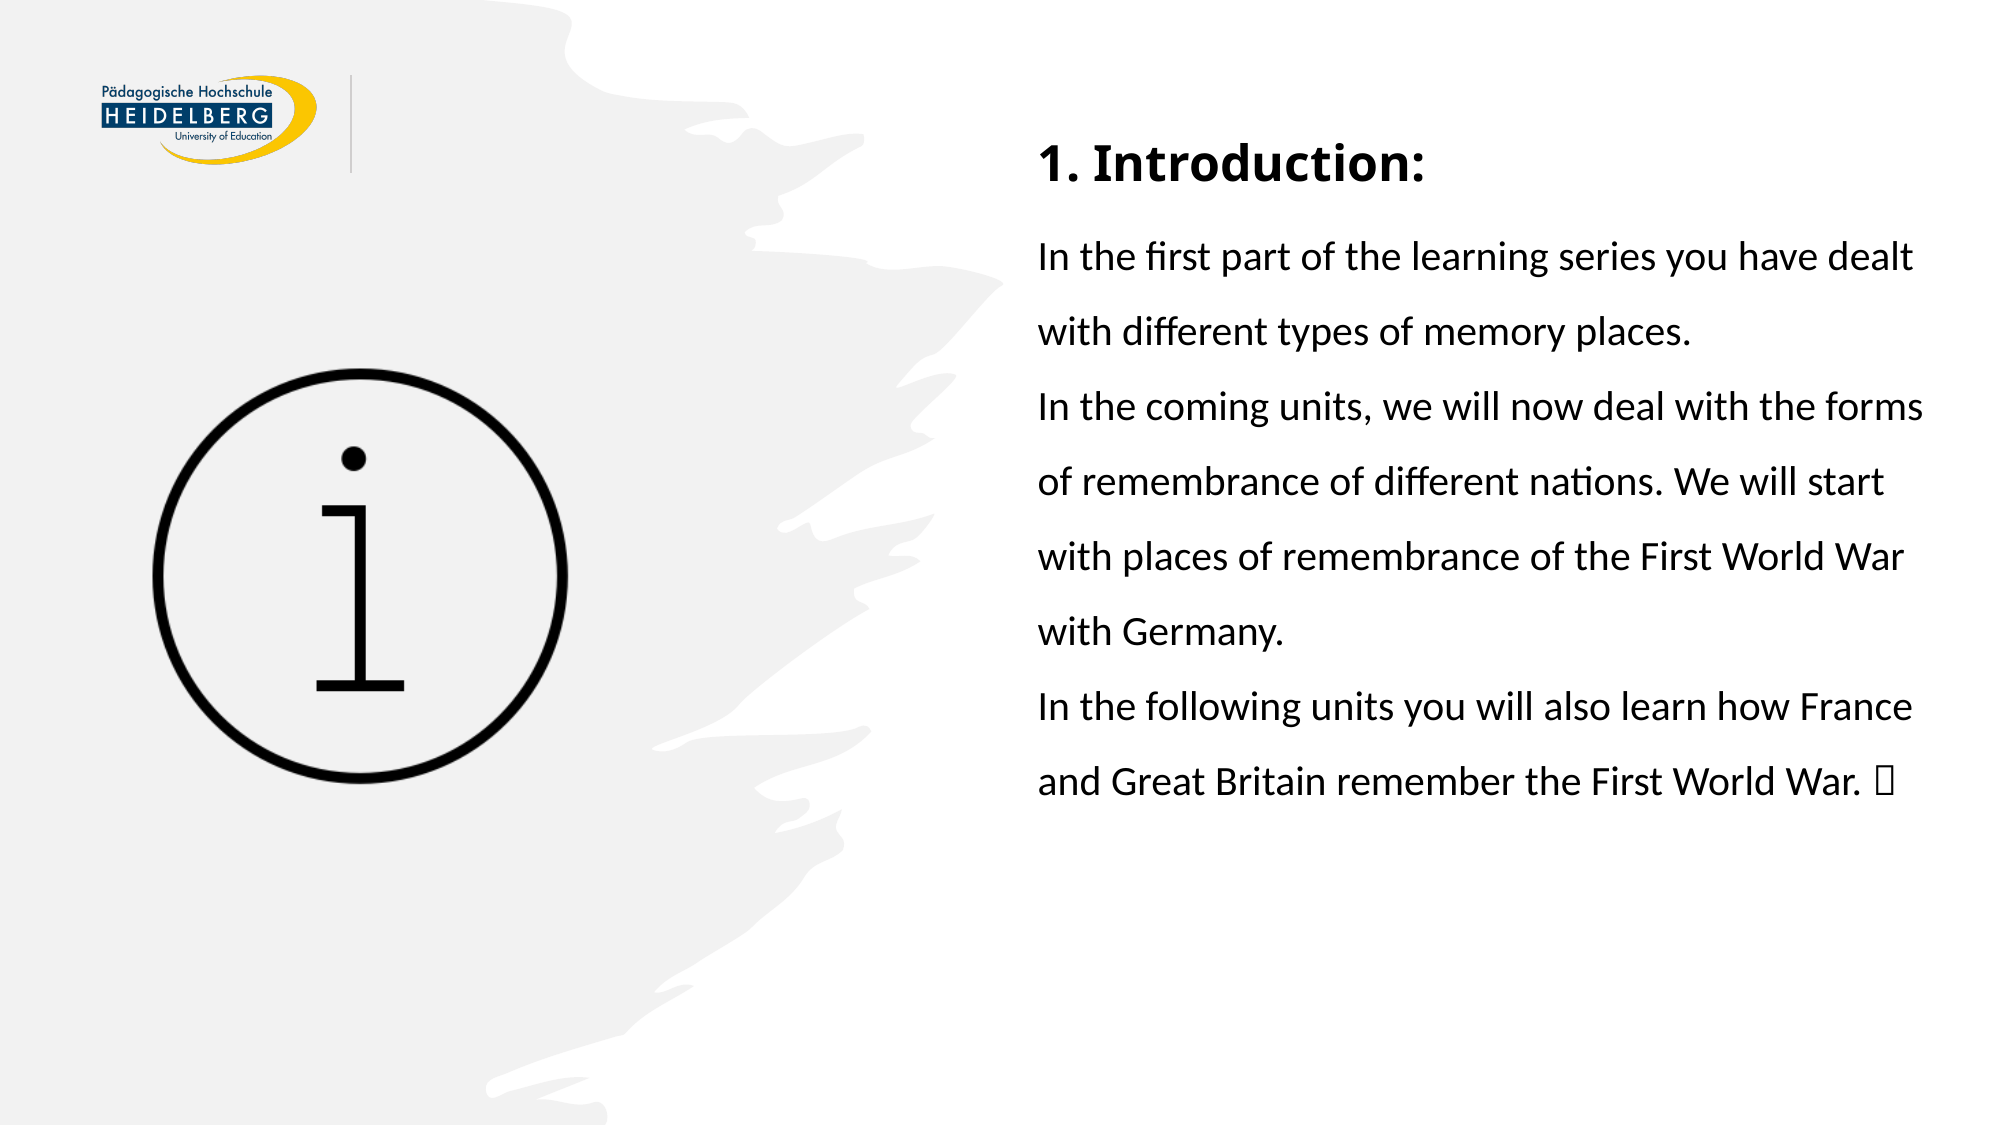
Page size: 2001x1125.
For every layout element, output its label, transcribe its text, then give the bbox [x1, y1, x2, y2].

text_box [486, 0, 2000, 1125]
text_box [0, 0, 1004, 1125]
text_box 1. Introduction: In the first part of the learning series you have dealt with different types of memory places. In the coming units, we will now deal with the forms of remembrance of different nations. We will start with places of remembrance of the First World War with Germany. In the following units you will also learn how France and Great Britain remember the First World War.  [1023, 123, 1980, 857]
picture [98, 314, 623, 839]
picture [99, 73, 319, 167]
